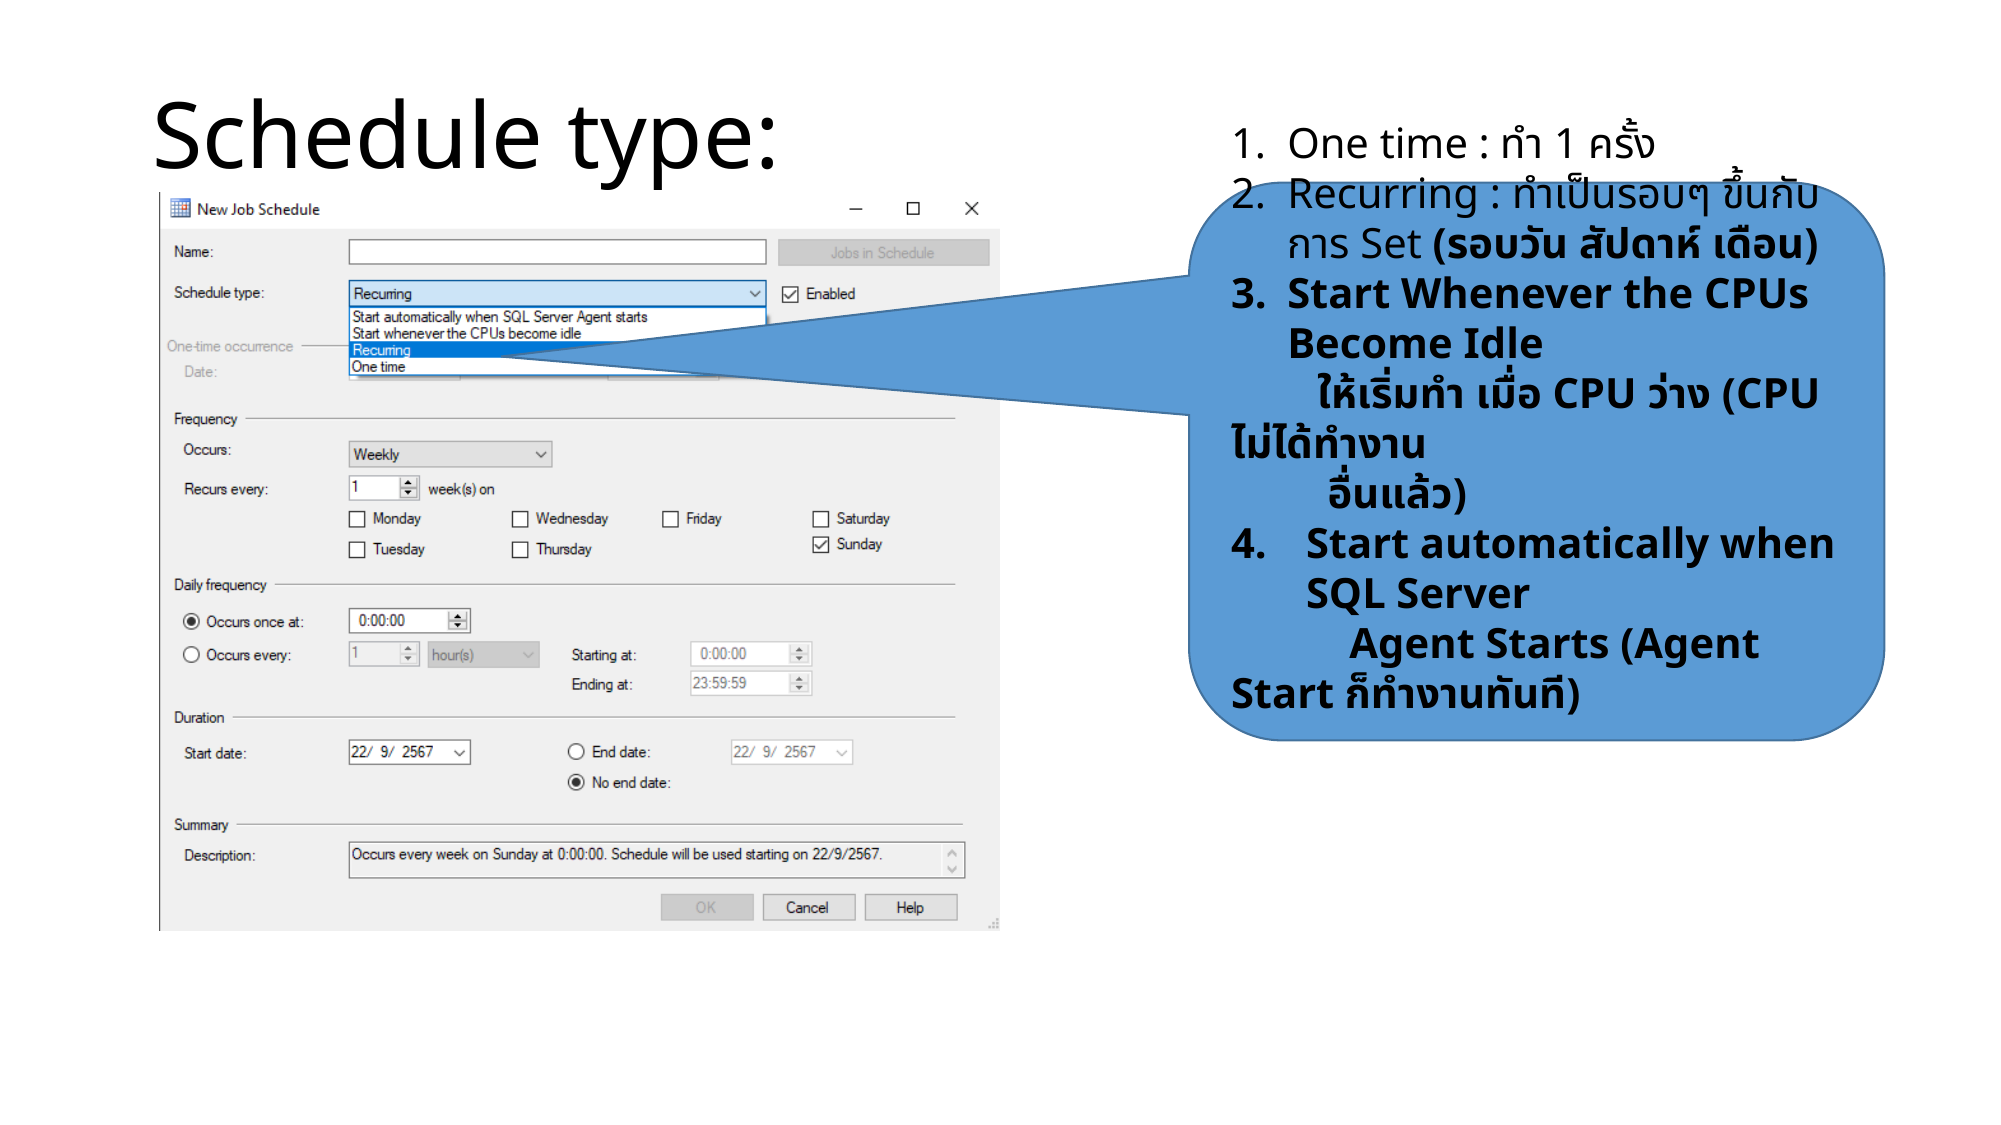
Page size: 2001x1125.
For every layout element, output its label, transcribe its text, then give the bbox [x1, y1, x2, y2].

title Schedule type: [137, 59, 1863, 219]
picture [159, 192, 1000, 931]
text_box One time : ทำ 1 ครั้ง Recurring : ทำเป็นรอบๆ ขึ้นกับการ Set (รอบวัน สัปดาห์ เดือน) Start Whenever the CPUs Become Idle ให้เริ่มทำ เมื่อ CPU ว่าง (CPU ไม่ได้ทำงาน อื่นแล้ว) Start automatically when SQL Server Agent Starts (Agent Start ก็ทำงานทันที) [1000, 181, 1886, 742]
